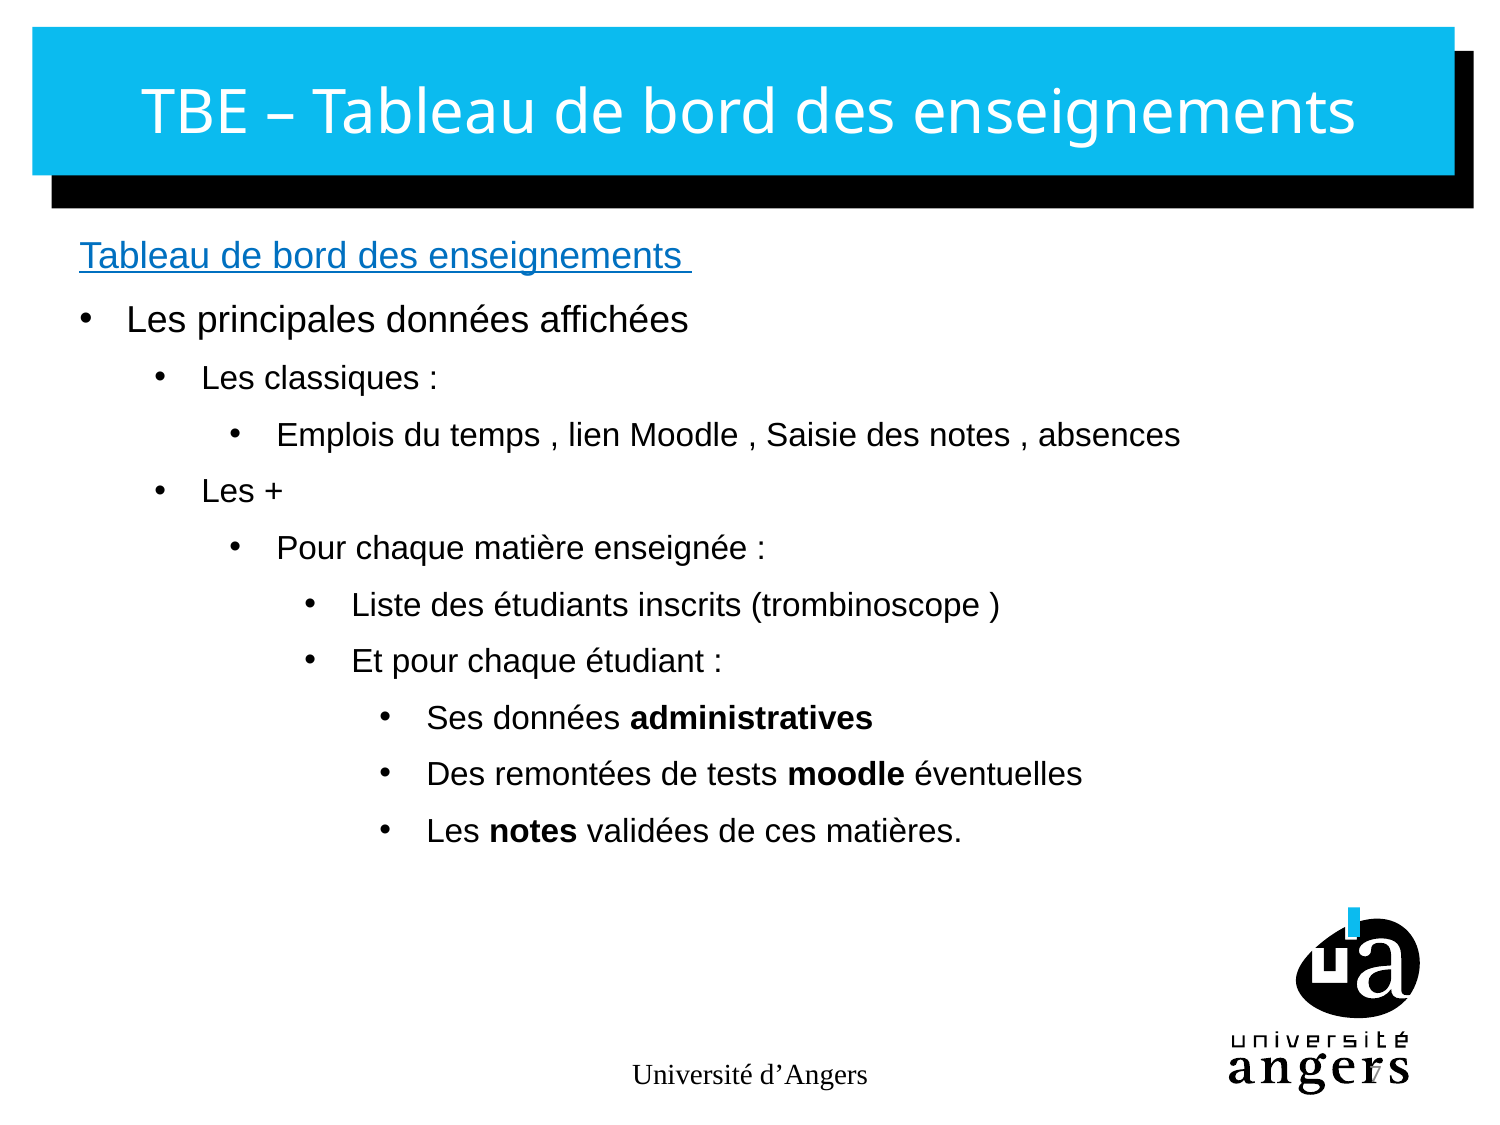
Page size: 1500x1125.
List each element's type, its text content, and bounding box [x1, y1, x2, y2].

title TBE – Tableau de bord des enseignements [103, 50, 1397, 176]
text_box Tableau de bord des enseignements Les principales données affichées Les classiques : Emplois du temps , lien Moodle , Saisie des notes , absences Les + Pour chaque matière enseignée : Liste des étudiants inscrits (trombinoscope ) Et pour chaque étudiant : Ses données administratives Des remontées de tests moodle éventuelles Les notes validées de ces matières. [64, 223, 1203, 857]
footer Université d’Angers [496, 1042, 1004, 1103]
slide_number 7 [1059, 1042, 1397, 1103]
